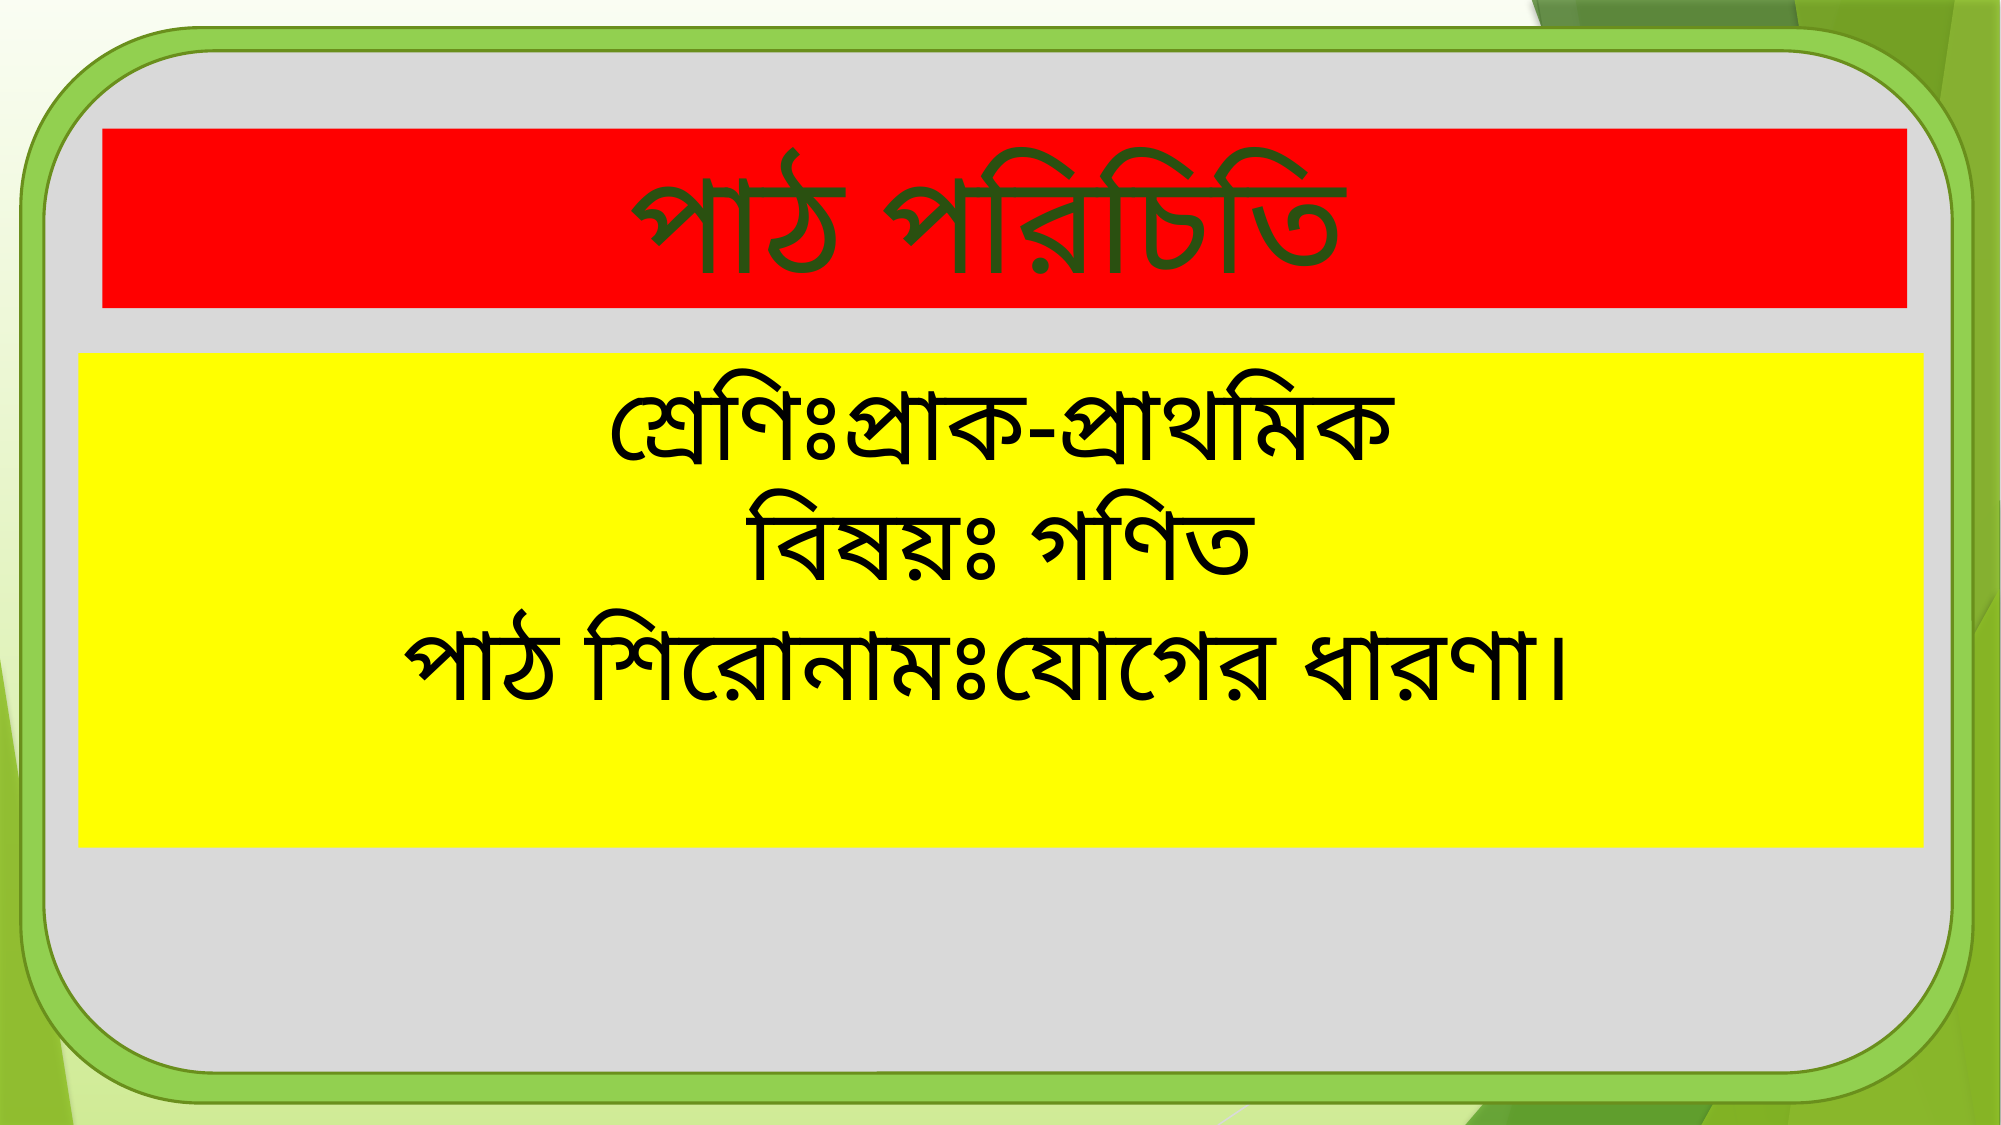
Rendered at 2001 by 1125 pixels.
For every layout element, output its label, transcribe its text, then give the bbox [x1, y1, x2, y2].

text_box শ্রেণিঃপ্রাক-প্রাথমিক বিষয়ঃ গণিত পাঠ শিরোনামঃযোগের ধারণা। [78, 353, 1924, 848]
text_box পাঠ পরিচিতি [102, 128, 1908, 309]
